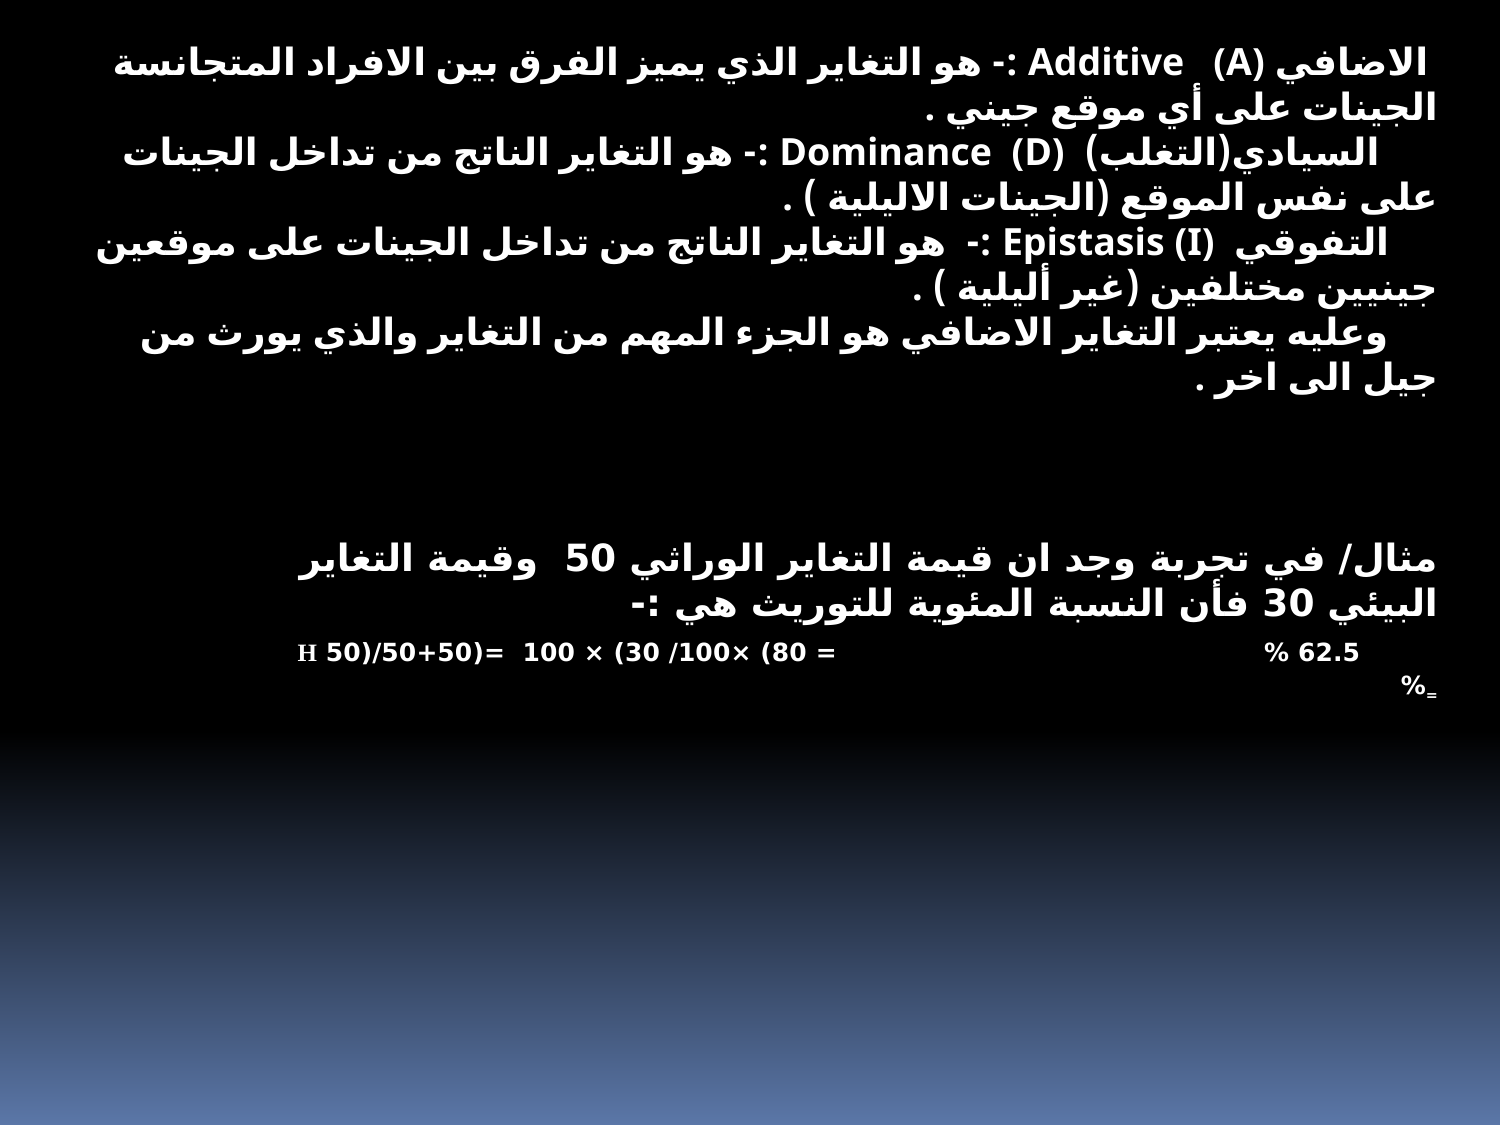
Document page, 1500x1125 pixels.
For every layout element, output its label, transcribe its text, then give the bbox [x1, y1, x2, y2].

text_box مثال/ في تجربة وجد ان قيمة التغاير الوراثي 50 وقيمة التغاير البيئي 30 فأن النسبة المئوية للتوريث هي :- 62.5 % = 80) ×100/ 30) × 100 =(50+50/(50 H =% [277, 527, 1453, 756]
text_box الاضافي Additive (A) :- هو التغاير الذي يميز الفرق بين الافراد المتجانسة الجينات على أي موقع جيني . السيادي(التغلب) Dominance (D) :- هو التغاير الناتج من تداخل الجينات على نفس الموقع (الجينات الاليلية ) . التفوقي Epistasis (I) :- هو التغاير الناتج من تداخل الجينات على موقعين جينيين مختلفين (غير أليلية ) . وعليه يعتبر التغاير الاضافي هو الجزء المهم من التغاير والذي يورث من جيل الى اخر . [76, 30, 1453, 406]
